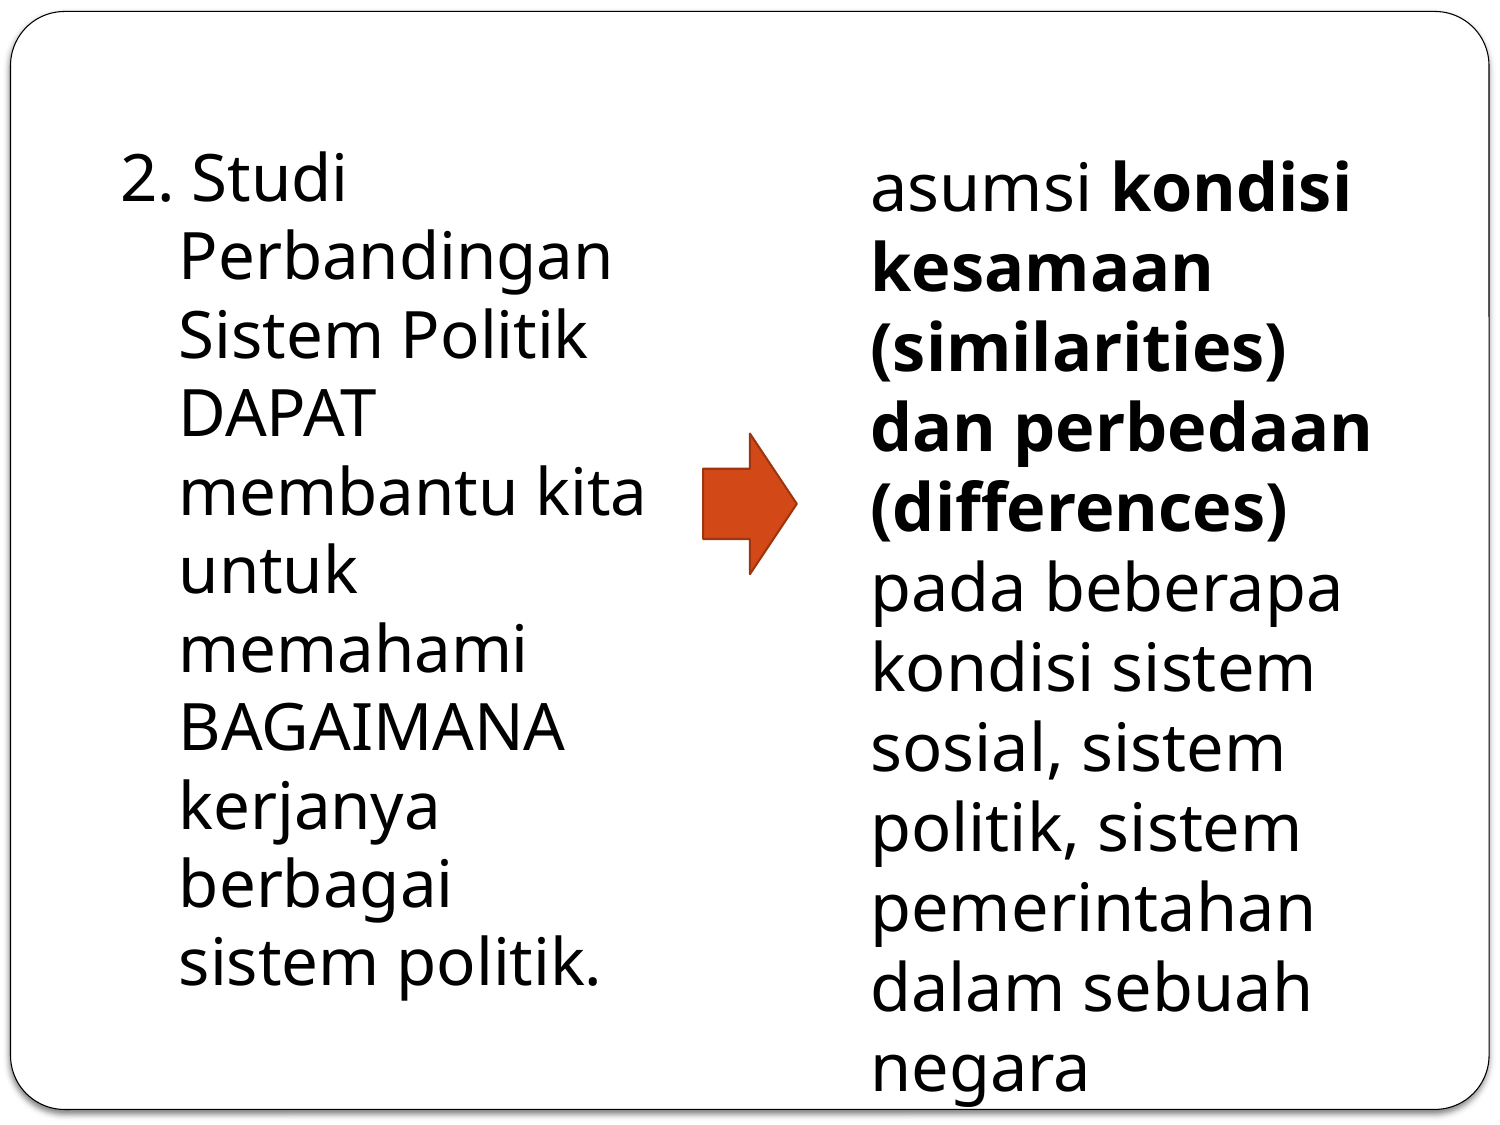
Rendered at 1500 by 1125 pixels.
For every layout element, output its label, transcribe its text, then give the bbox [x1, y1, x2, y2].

text_box asumsi kondisi kesamaan (similarities) dan perbedaan (differences) pada beberapa kondisi sistem sosial, sistem politik, sistem pemerintahan dalam sebuah negara [855, 137, 1442, 1113]
text_box [702, 432, 798, 576]
list 2. Studi Perbandingan Sistem Politik DAPAT membantu kita untuk memahami BAGAIMANA kerjanya berbagai sistem politik. [105, 128, 680, 1008]
